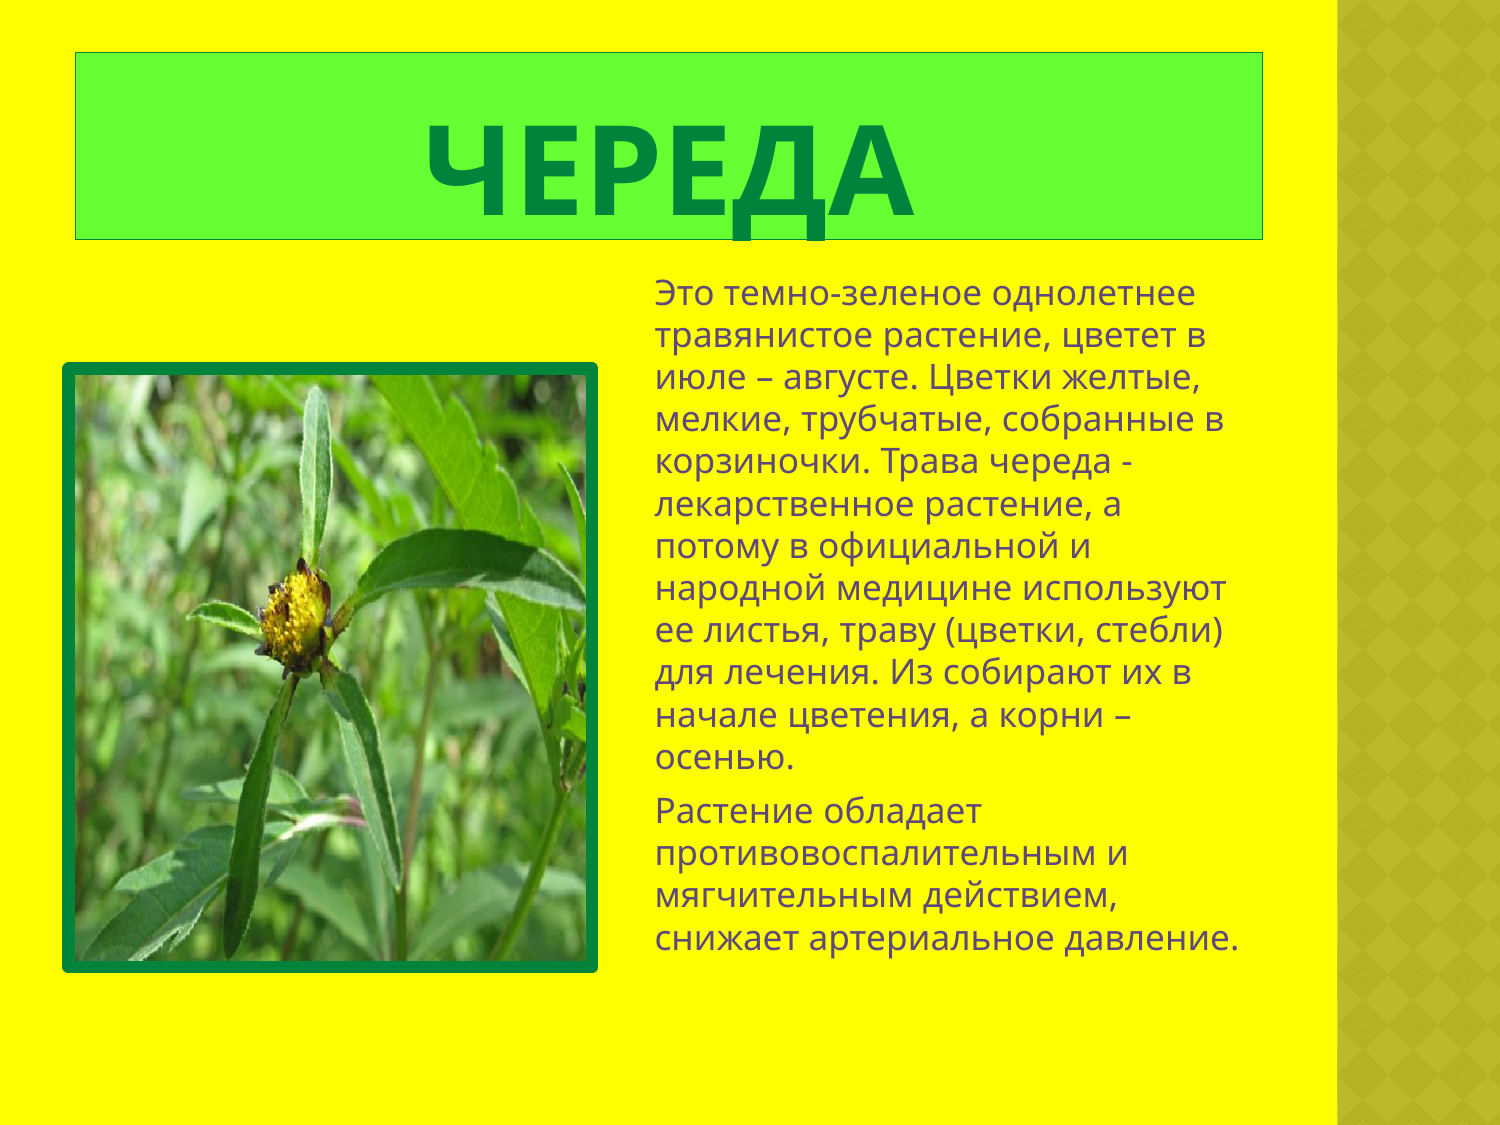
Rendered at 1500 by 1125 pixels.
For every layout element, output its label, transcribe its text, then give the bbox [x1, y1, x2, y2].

title ЧЕРЕДА [75, 52, 1263, 240]
list Это темно-зеленое однолетнее травянистое растение, цветет в июле – августе. Цветки желтые, мелкие, трубчатые, собранные в корзиночки. Трава череда - лекарственное растение, а потому в официальной и народной медицине используют ее листья, траву (цветки, стебли) для лечения. Из собирают их в начале цветения, а корни – осенью. Растение обладает противовоспалительным и мягчительным действием, снижает артериальное давление. [597, 262, 1263, 1005]
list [74, 374, 587, 962]
